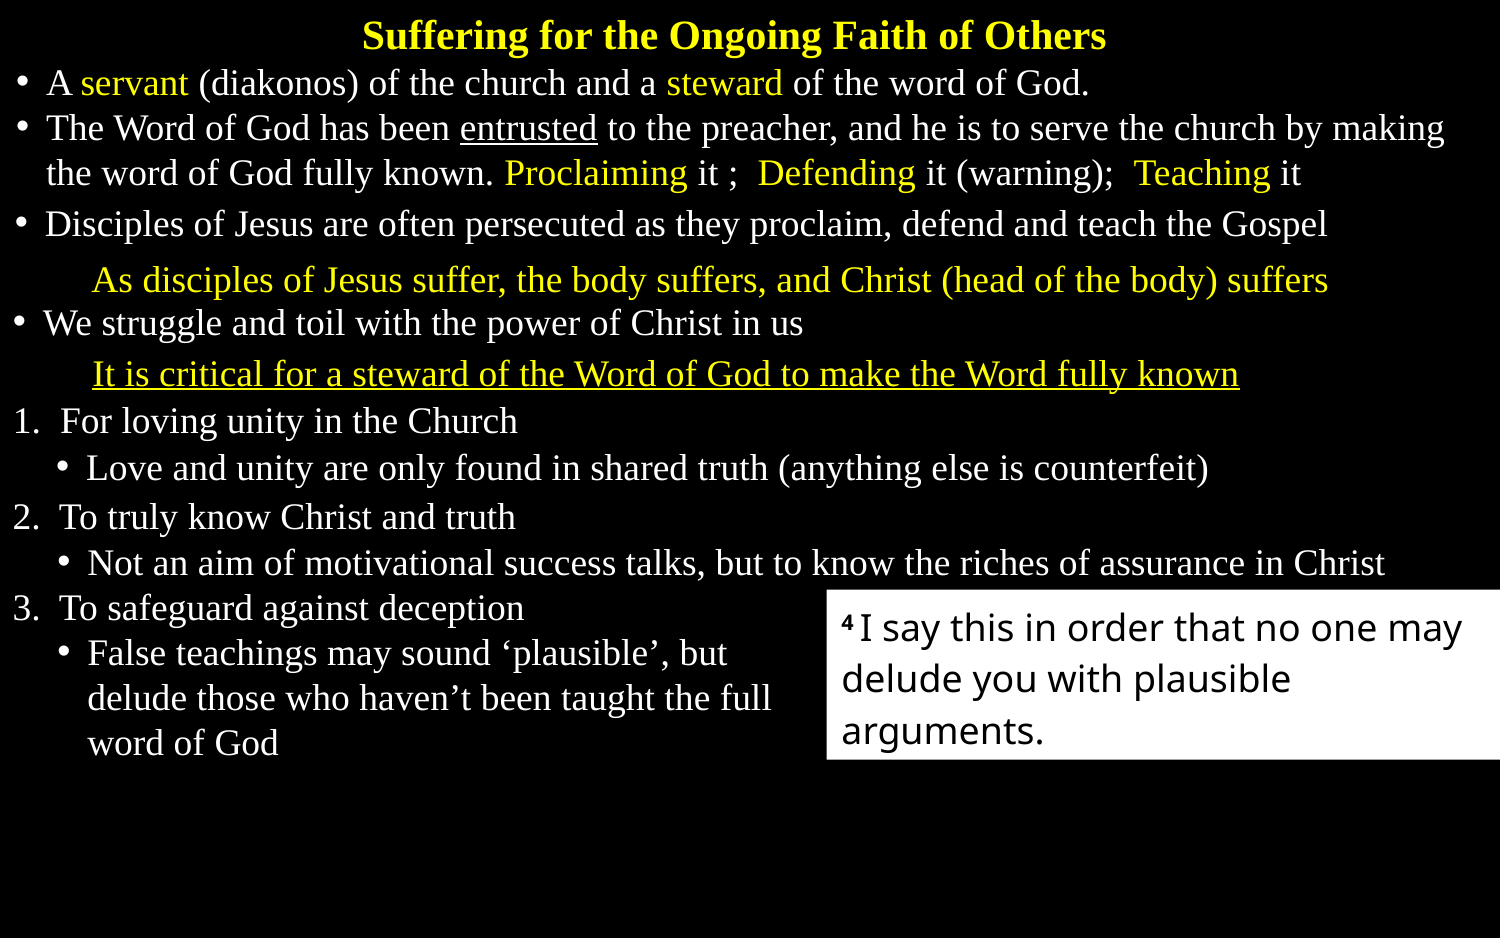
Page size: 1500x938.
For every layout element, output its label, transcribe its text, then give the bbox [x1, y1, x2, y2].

text_box A servant (diakonos) of the church and a steward of the word of God. The Word of God has been entrusted to the preacher, and he is to serve the church by making the word of God fully known. Proclaiming it ; Defending it (warning); Teaching it [1, 50, 1472, 201]
text_box Disciples of Jesus are often persecuted as they proclaim, defend and teach the Gospel [0, 191, 1471, 251]
text_box 4 I say this in order that no one may delude you with plausible arguments. [826, 590, 1500, 760]
text_box As disciples of Jesus suffer, the body suffers, and Christ (head of the body) suffers [76, 247, 1500, 307]
text_box False teachings may sound ‘plausible’, but delude those who haven’t been taught the full word of God [42, 620, 833, 771]
text_box Love and unity are only found in shared truth (anything else is counterfeit) [41, 435, 1500, 496]
text_box Suffering for the Ongoing Faith of Others [41, 0, 1428, 50]
text_box It is critical for a steward of the Word of God to make the Word fully known [77, 341, 1500, 402]
text_box We struggle and toil with the power of Christ in us [0, 290, 1469, 351]
text_box 1. For loving unity in the Church [0, 388, 604, 449]
text_box 3. To safeguard against deception [0, 575, 604, 635]
text_box 2. To truly know Christ and truth [0, 484, 604, 545]
text_box Not an aim of motivational success talks, but to know the riches of assurance in Christ [42, 530, 1500, 590]
